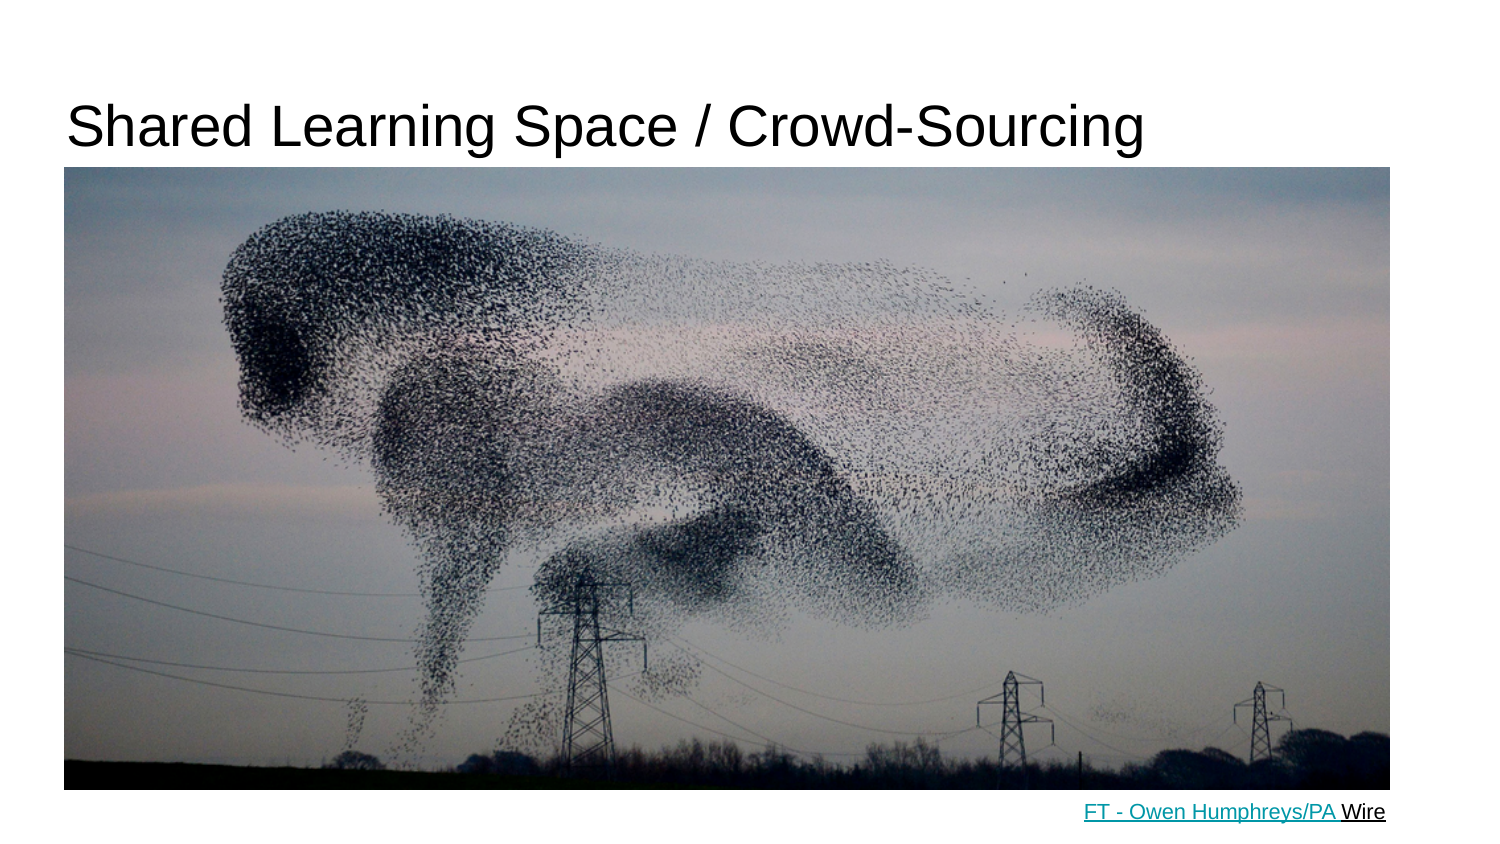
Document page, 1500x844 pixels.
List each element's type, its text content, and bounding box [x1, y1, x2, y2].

picture [64, 167, 1391, 791]
text_box FT - Owen Humphreys/PA Wire [1068, 789, 1412, 831]
title Shared Learning Space / Crowd-Sourcing [51, 72, 1449, 167]
